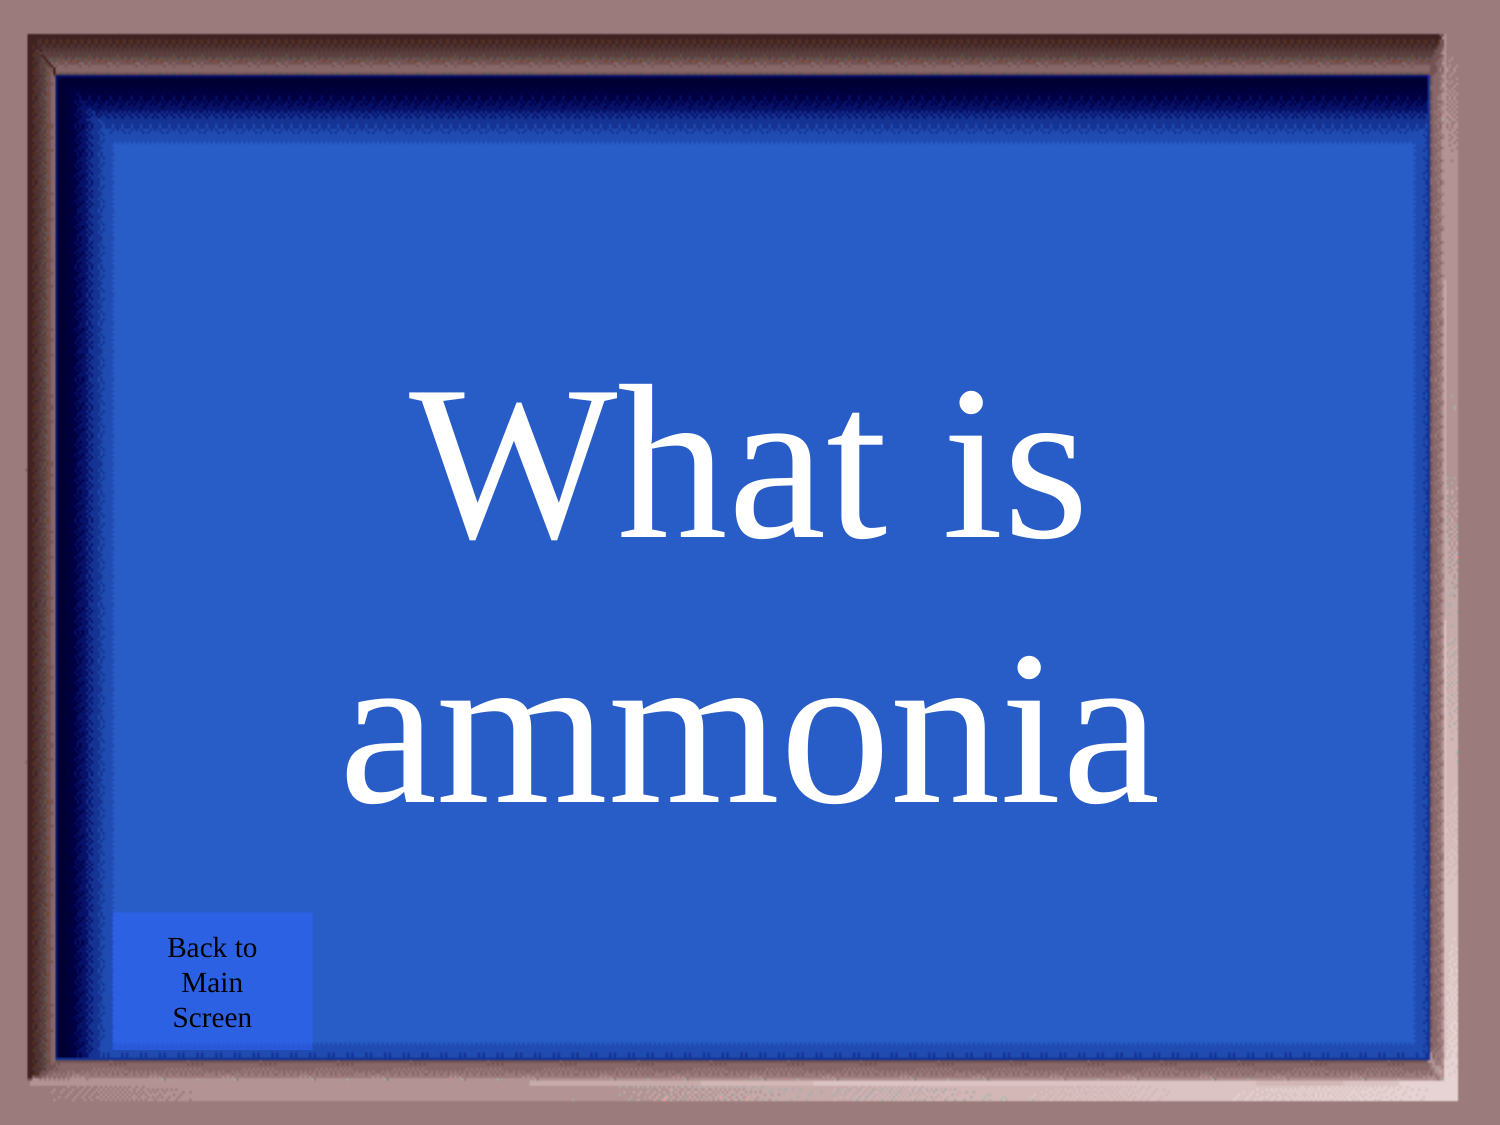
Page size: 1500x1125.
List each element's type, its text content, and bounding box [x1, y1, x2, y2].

text_box What is ammonia [112, 487, 1388, 675]
picture [0, 0, 1500, 1125]
text_box Back to Main Screen [112, 912, 313, 1050]
text_box [87, 462, 1363, 650]
